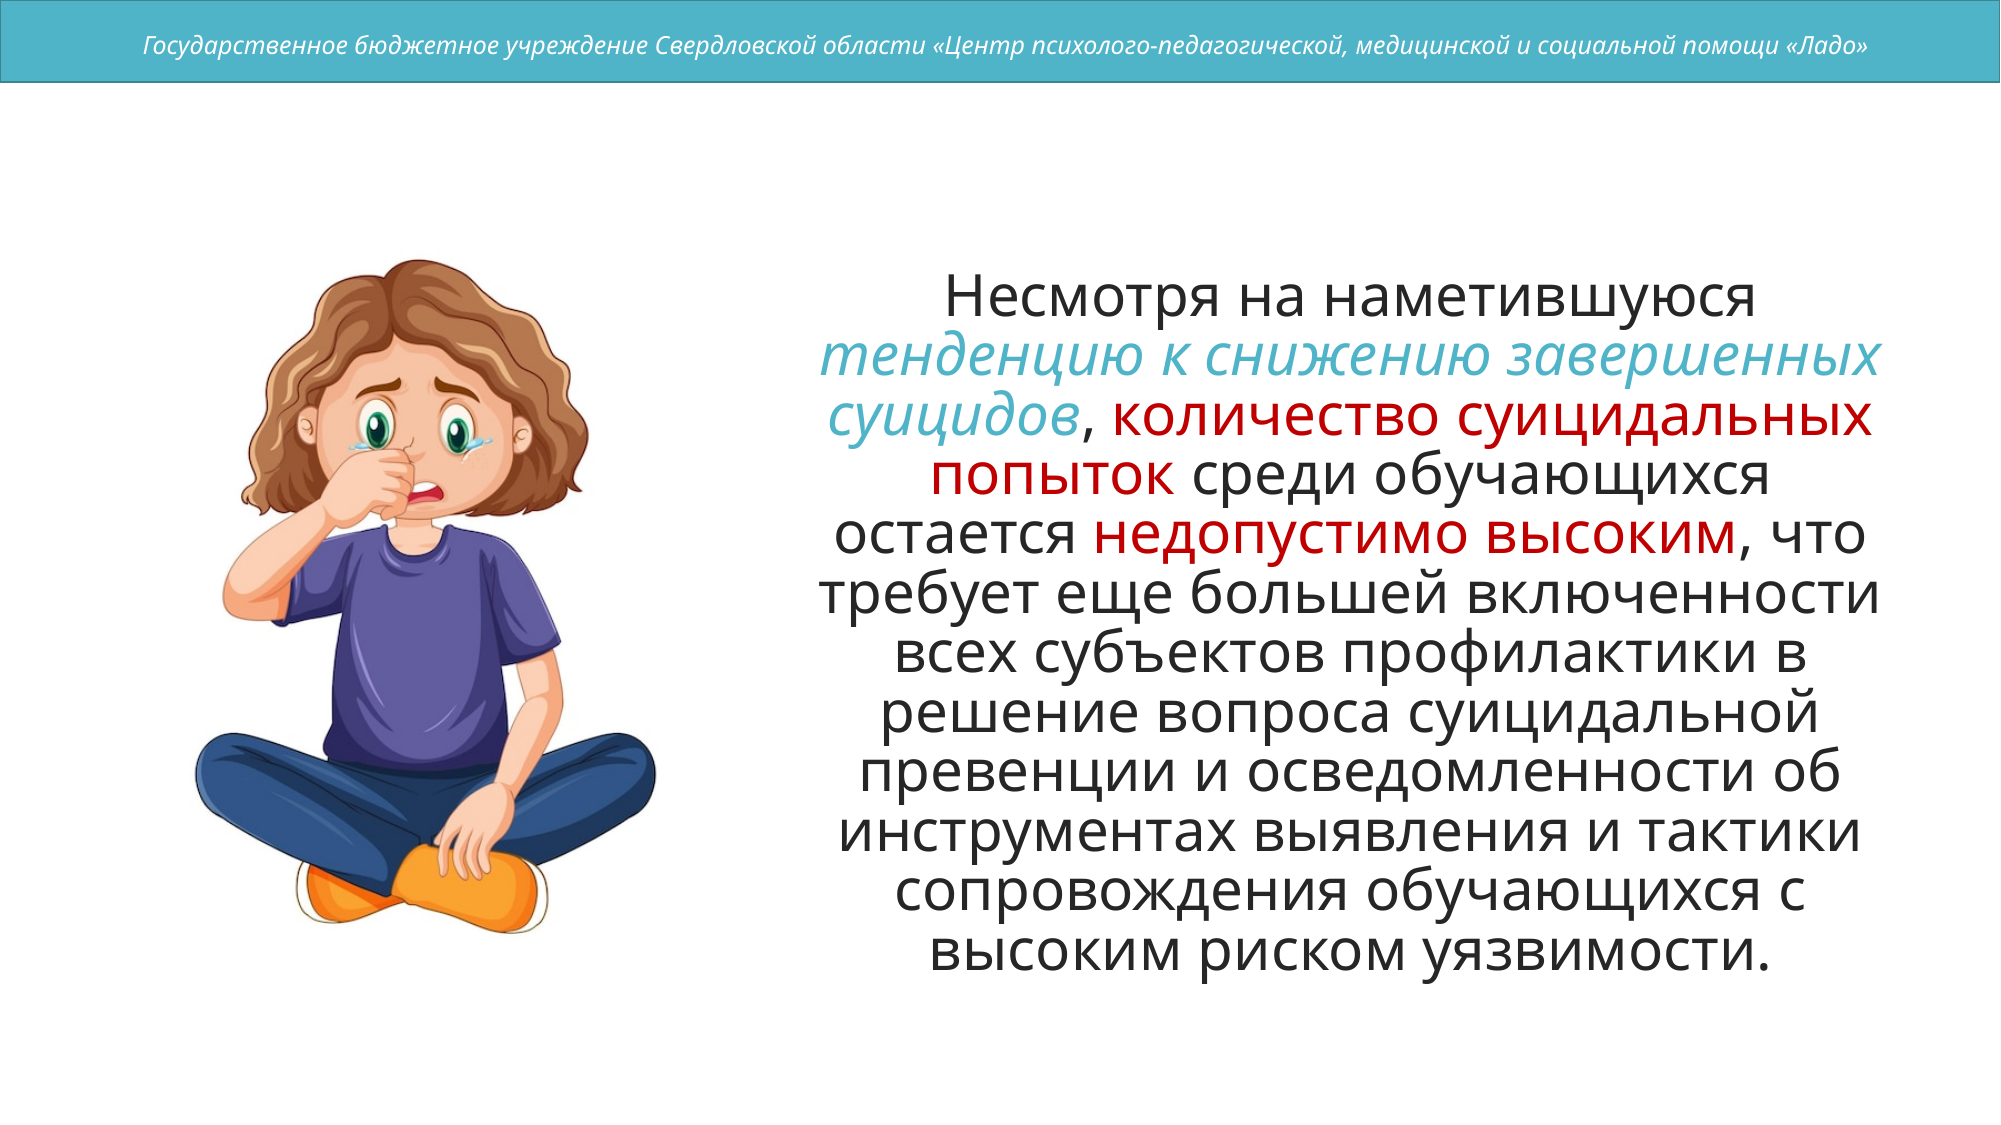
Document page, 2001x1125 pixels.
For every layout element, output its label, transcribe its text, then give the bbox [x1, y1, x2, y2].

list Несмотря на наметившуюся тенденцию к снижению завершенных суицидов, количество суицидальных попыток среди обучающихся остается недопустимо высоким, что требует еще большей включенности всех субъектов профилактики в решение вопроса суицидальной превенции и осведомленности об инструментах выявления и тактики сопровождения обучающихся с высоким риском уязвимости. [771, 261, 1915, 657]
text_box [0, 0, 2000, 83]
picture [187, 248, 663, 944]
